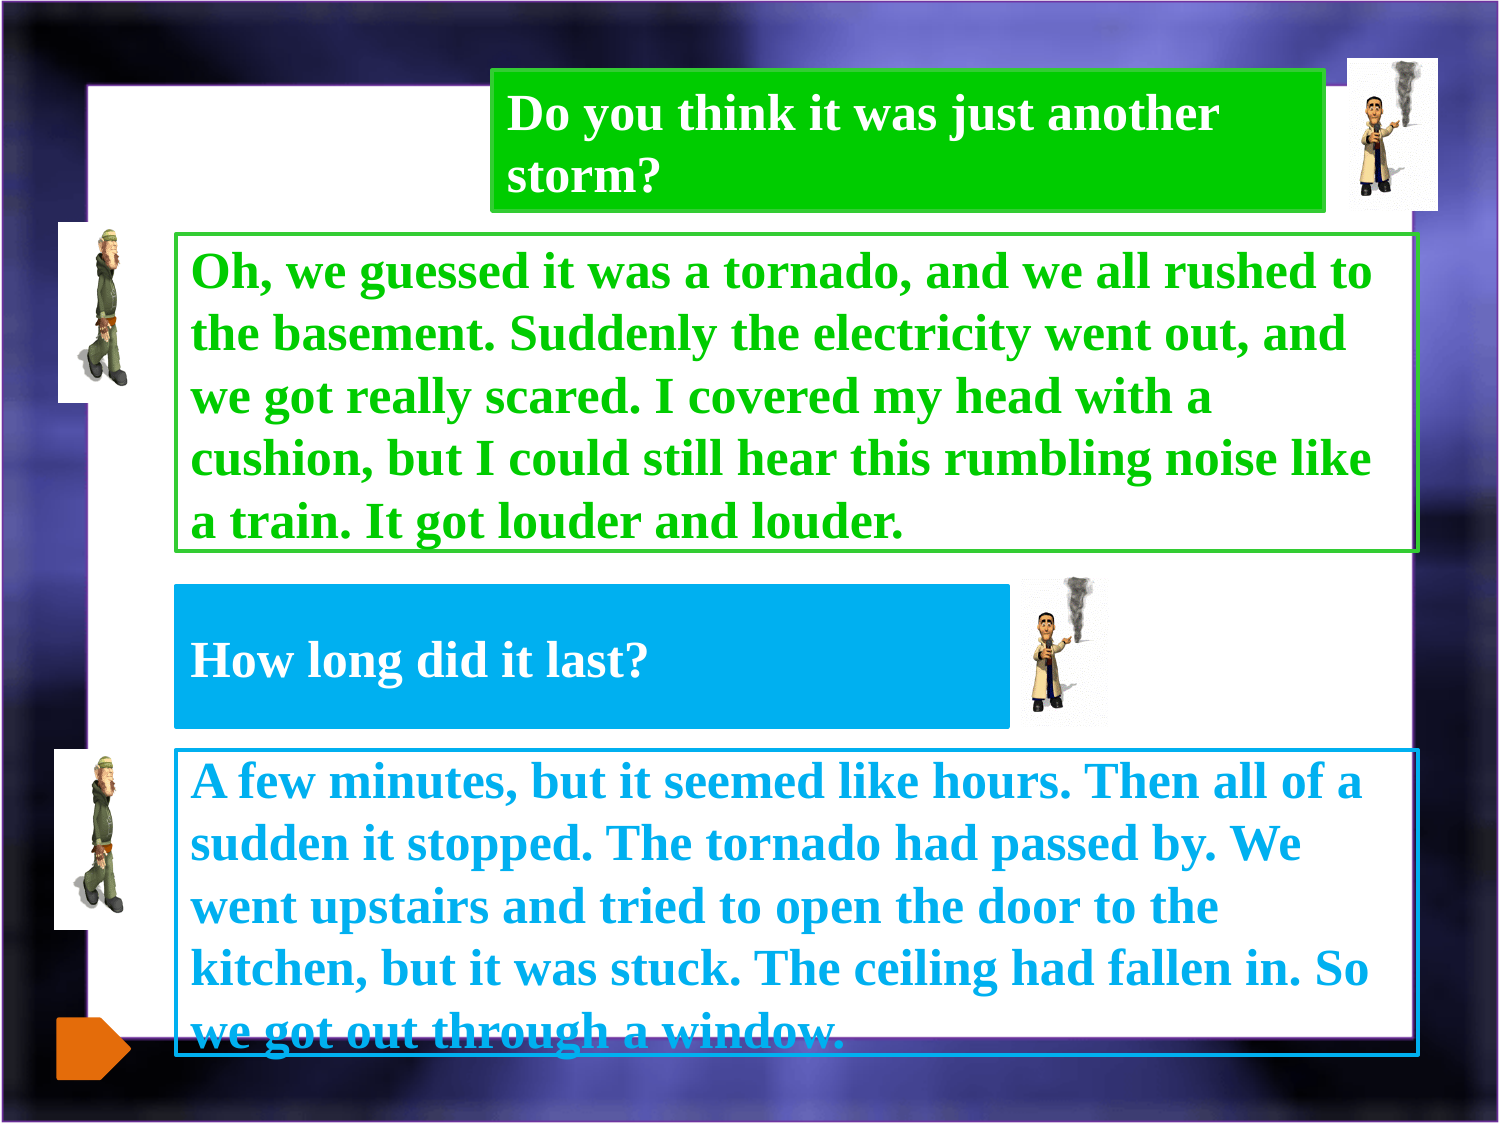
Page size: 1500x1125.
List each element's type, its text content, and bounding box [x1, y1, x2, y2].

text_box How long did it last? [174, 584, 1010, 729]
text_box [56, 1017, 132, 1081]
text_box Do you think it was just another storm? [490, 68, 1326, 213]
picture [0, 0, 1500, 1125]
text_box A few minutes, but it seemed like hours. Then all of a sudden it stopped. The tornado had passed by. We went upstairs and tried to open the door to the kitchen, but it was stuck. The ceiling had fallen in. So we got out through a window. [174, 748, 1420, 1057]
text_box Oh, we guessed it was a tornado, and we all rushed to the basement. Suddenly the electricity went out, and we got really scared. I covered my head with a cushion, but I could still hear this rumbling noise like a train. It got louder and louder. [174, 232, 1420, 553]
